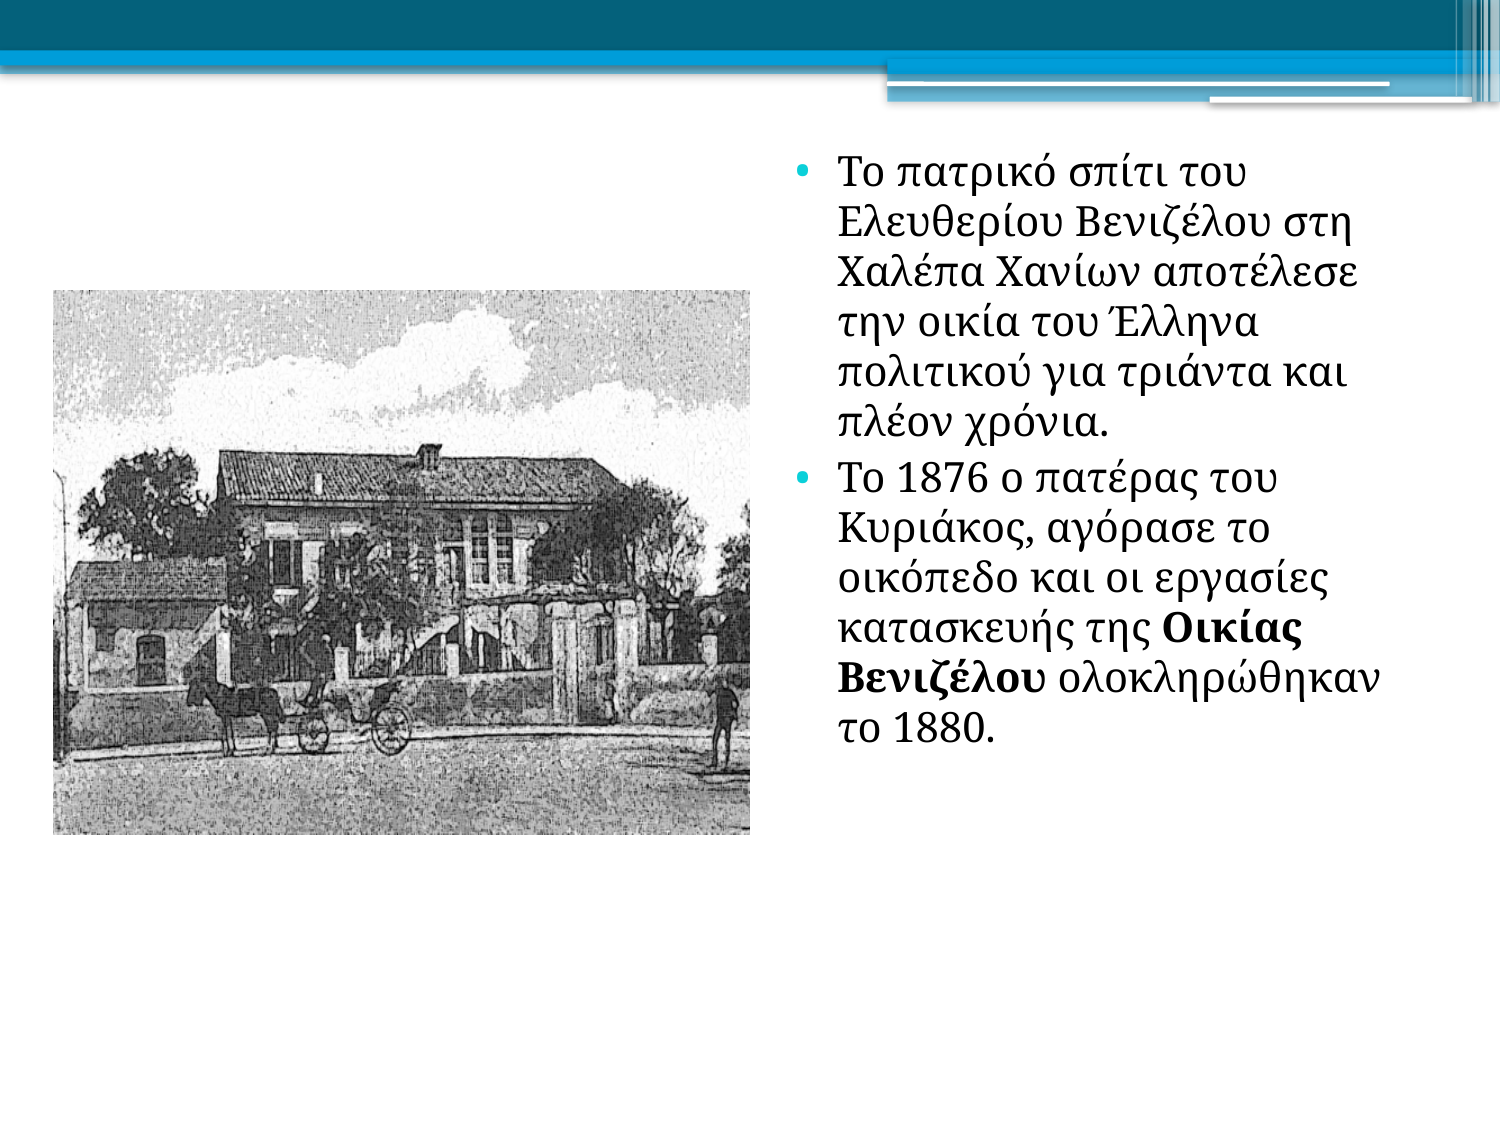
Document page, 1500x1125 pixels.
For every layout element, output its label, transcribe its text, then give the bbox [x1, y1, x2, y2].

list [52, 290, 751, 835]
list Το πατρικό σπίτι του Ελευθερίου Βενιζέλου στη Χαλέπα Χανίων αποτέλεσε την οικία του Έλληνα πολιτικού για τριάντα και πλέον χρόνια. Το 1876 ο πατέρας του Κυριάκος, αγόρασε το οικόπεδο και οι εργασίες κατασκευής της Οικίας Βενιζέλου ολοκληρώθηκαν το 1880. [762, 137, 1425, 1112]
